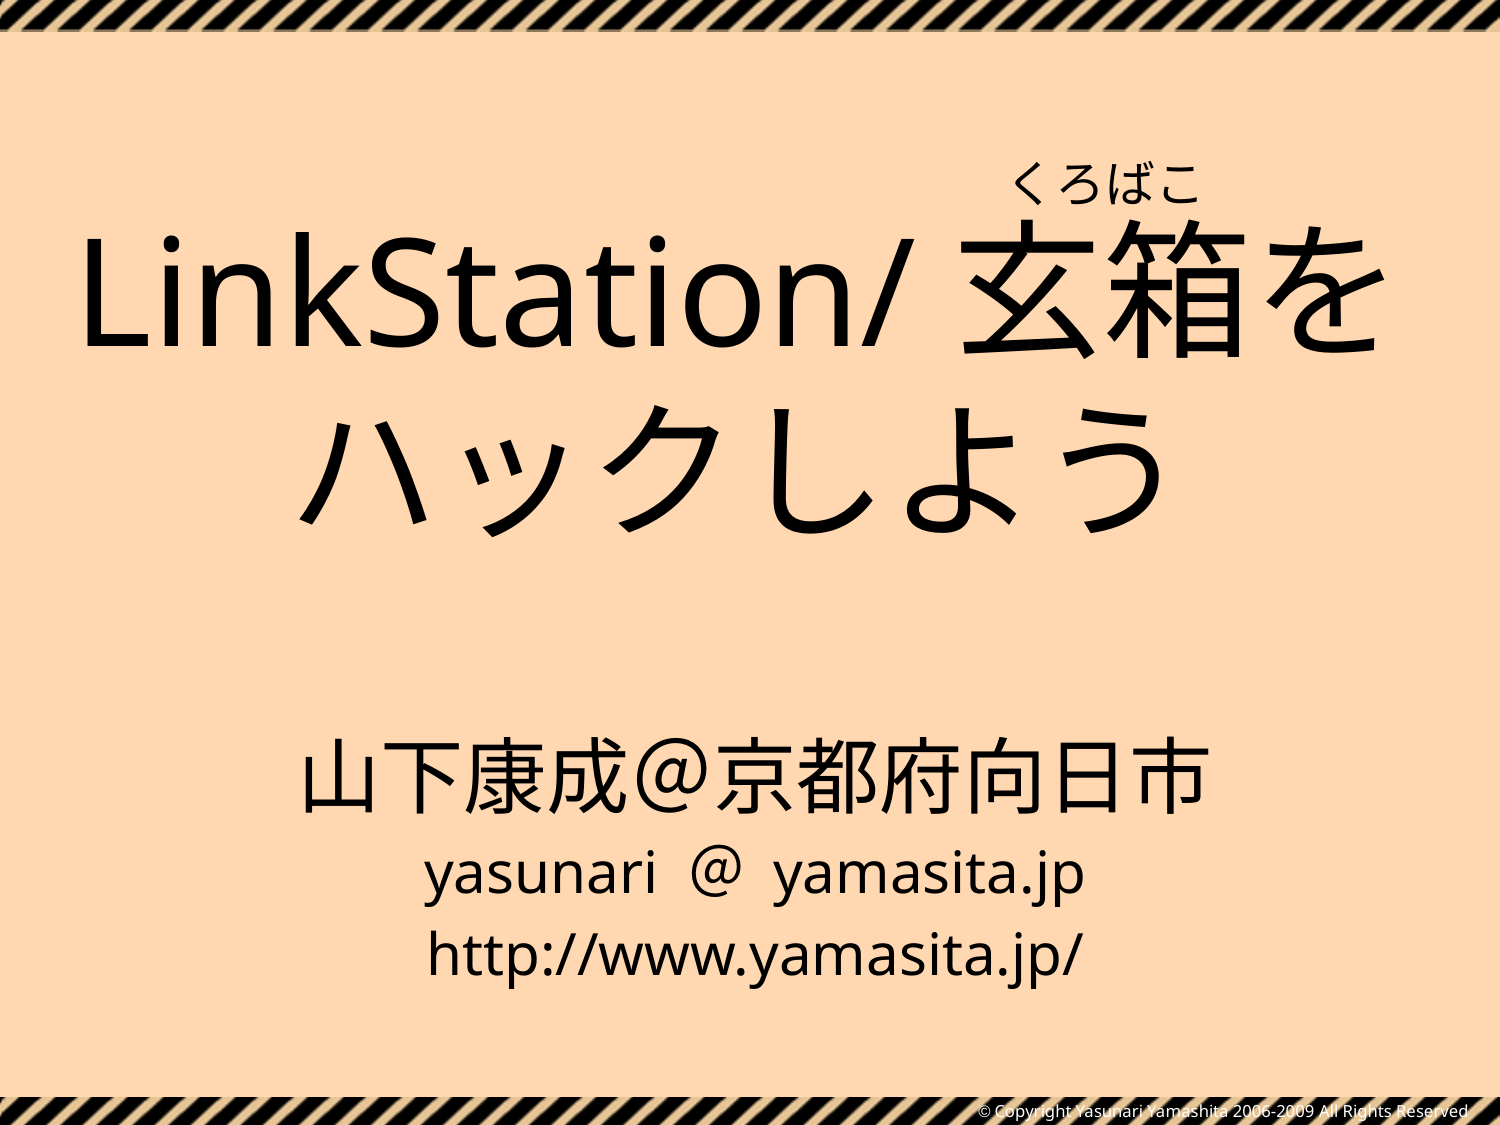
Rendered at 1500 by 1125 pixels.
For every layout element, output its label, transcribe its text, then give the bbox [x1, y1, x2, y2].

title LinkStation/玄箱を ハックしよう [29, 255, 1448, 497]
subtitle 山下康成＠京都府向日市 yasunari ＠ yamasita.jp http://www.yamasita.jp/ [229, 715, 1281, 1004]
picture [0, 0, 1500, 32]
text_box くろばこ [991, 144, 1221, 220]
picture [0, 1097, 1500, 1125]
